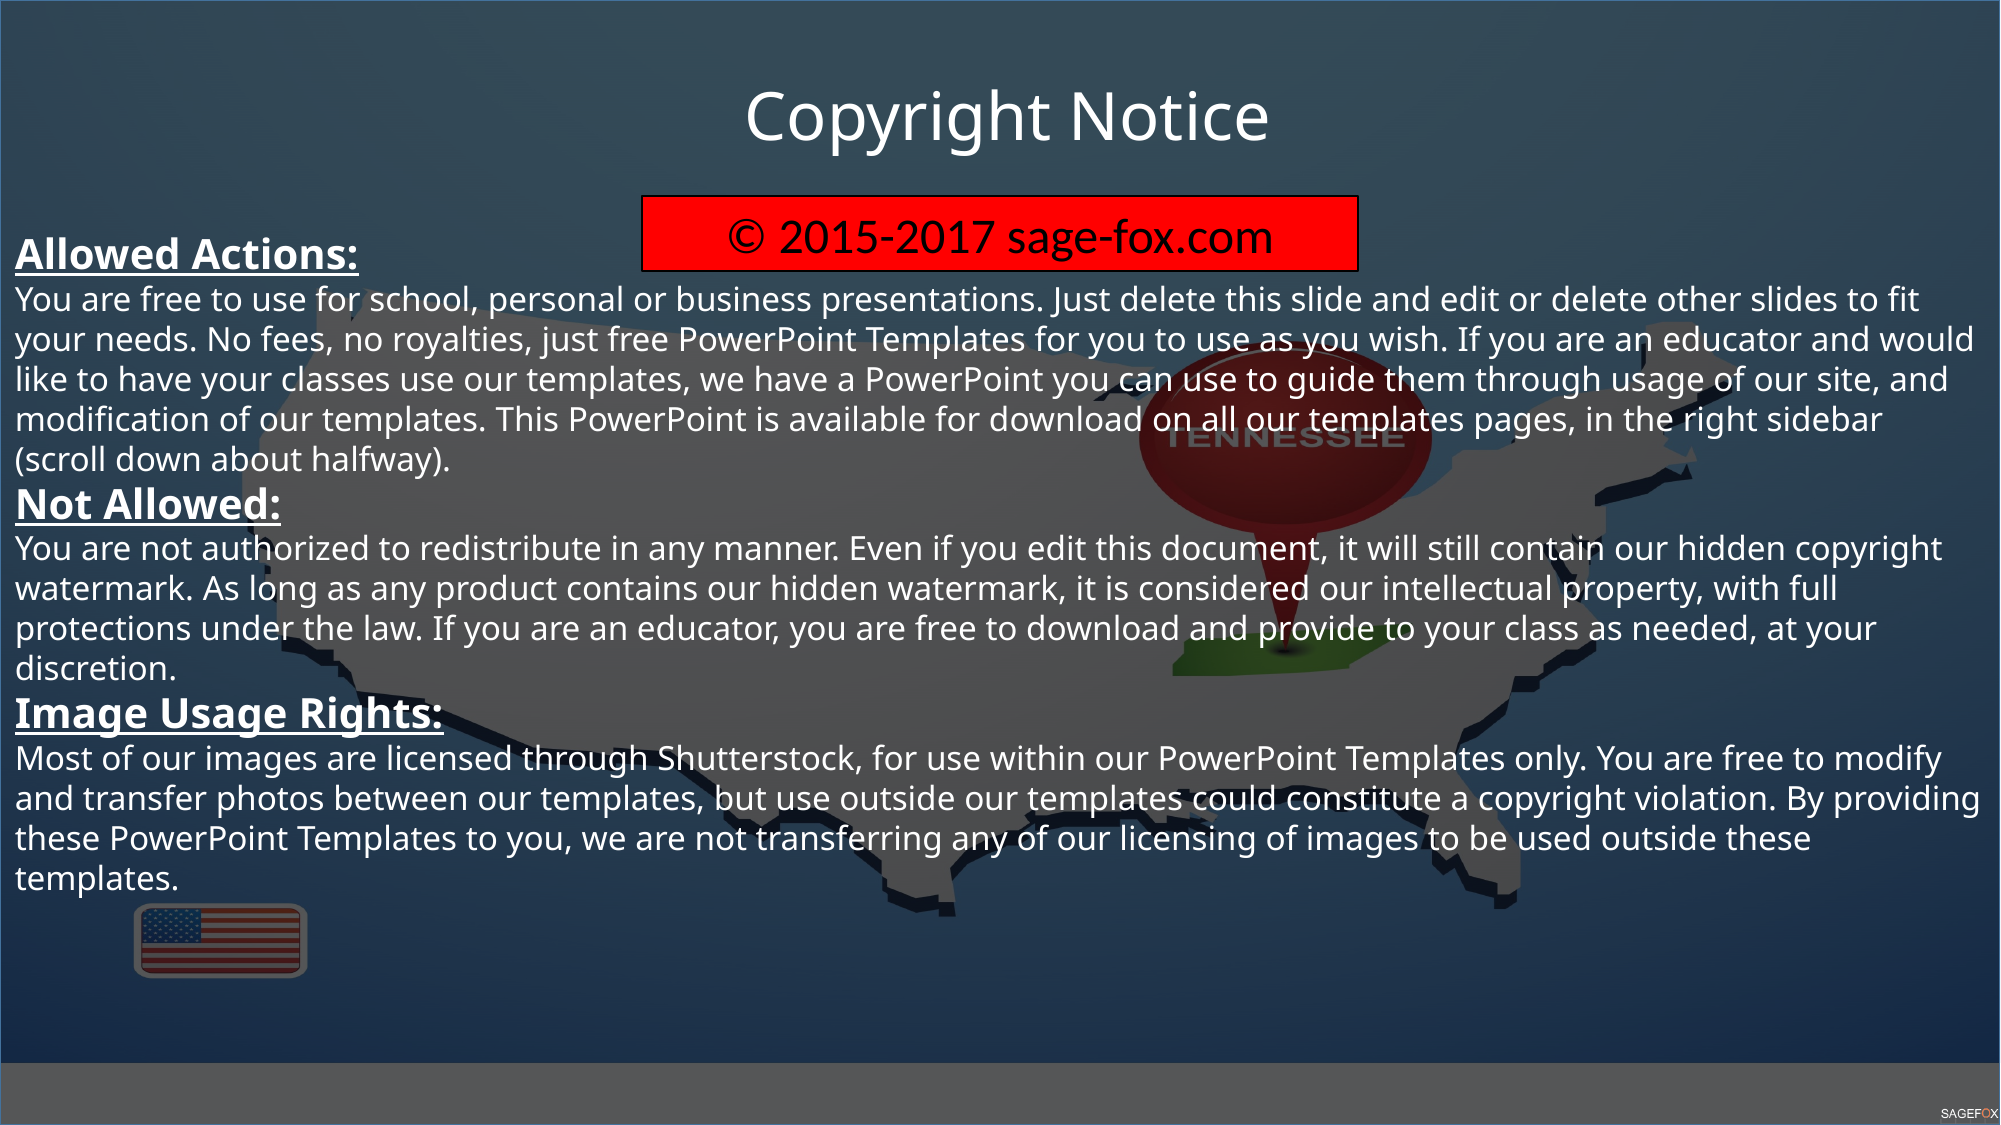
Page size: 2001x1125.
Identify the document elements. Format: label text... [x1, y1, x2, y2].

text_box Allowed Actions: You are free to use for school, personal or business presentations. Just delete this slide and edit or delete other slides to fit your needs. No fees, no royalties, just free PowerPoint Templates for you to use as you wish. If you are an educator and would like to have your classes use our templates, we have a PowerPoint you can use to guide them through usage of our site, and modification of our templates. This PowerPoint is available for download on all our templates pages, in the right sidebar (scroll down about halfway). Not Allowed: You are not authorized to redistribute in any manner. Even if you edit this document, it will still contain our hidden copyright watermark. As long as any product contains our hidden watermark, it is considered our intellectual property, with full protections under the law. If you are an educator, you are free to download and provide to your class as needed, at your discretion. Image Usage Rights: Most of our images are licensed through Shutterstock, for use within our PowerPoint Templates only. You are free to modify and transfer photos between our templates, but use outside our templates could constitute a copyright violation. By providing these PowerPoint Templates to you, we are not transferring any of our licensing of images to be used outside these templates. [0, 0, 2000, 1125]
title Copyright Notice [493, 60, 1524, 178]
text_box © 2015-2017 sage-fox.com [641, 196, 1358, 272]
